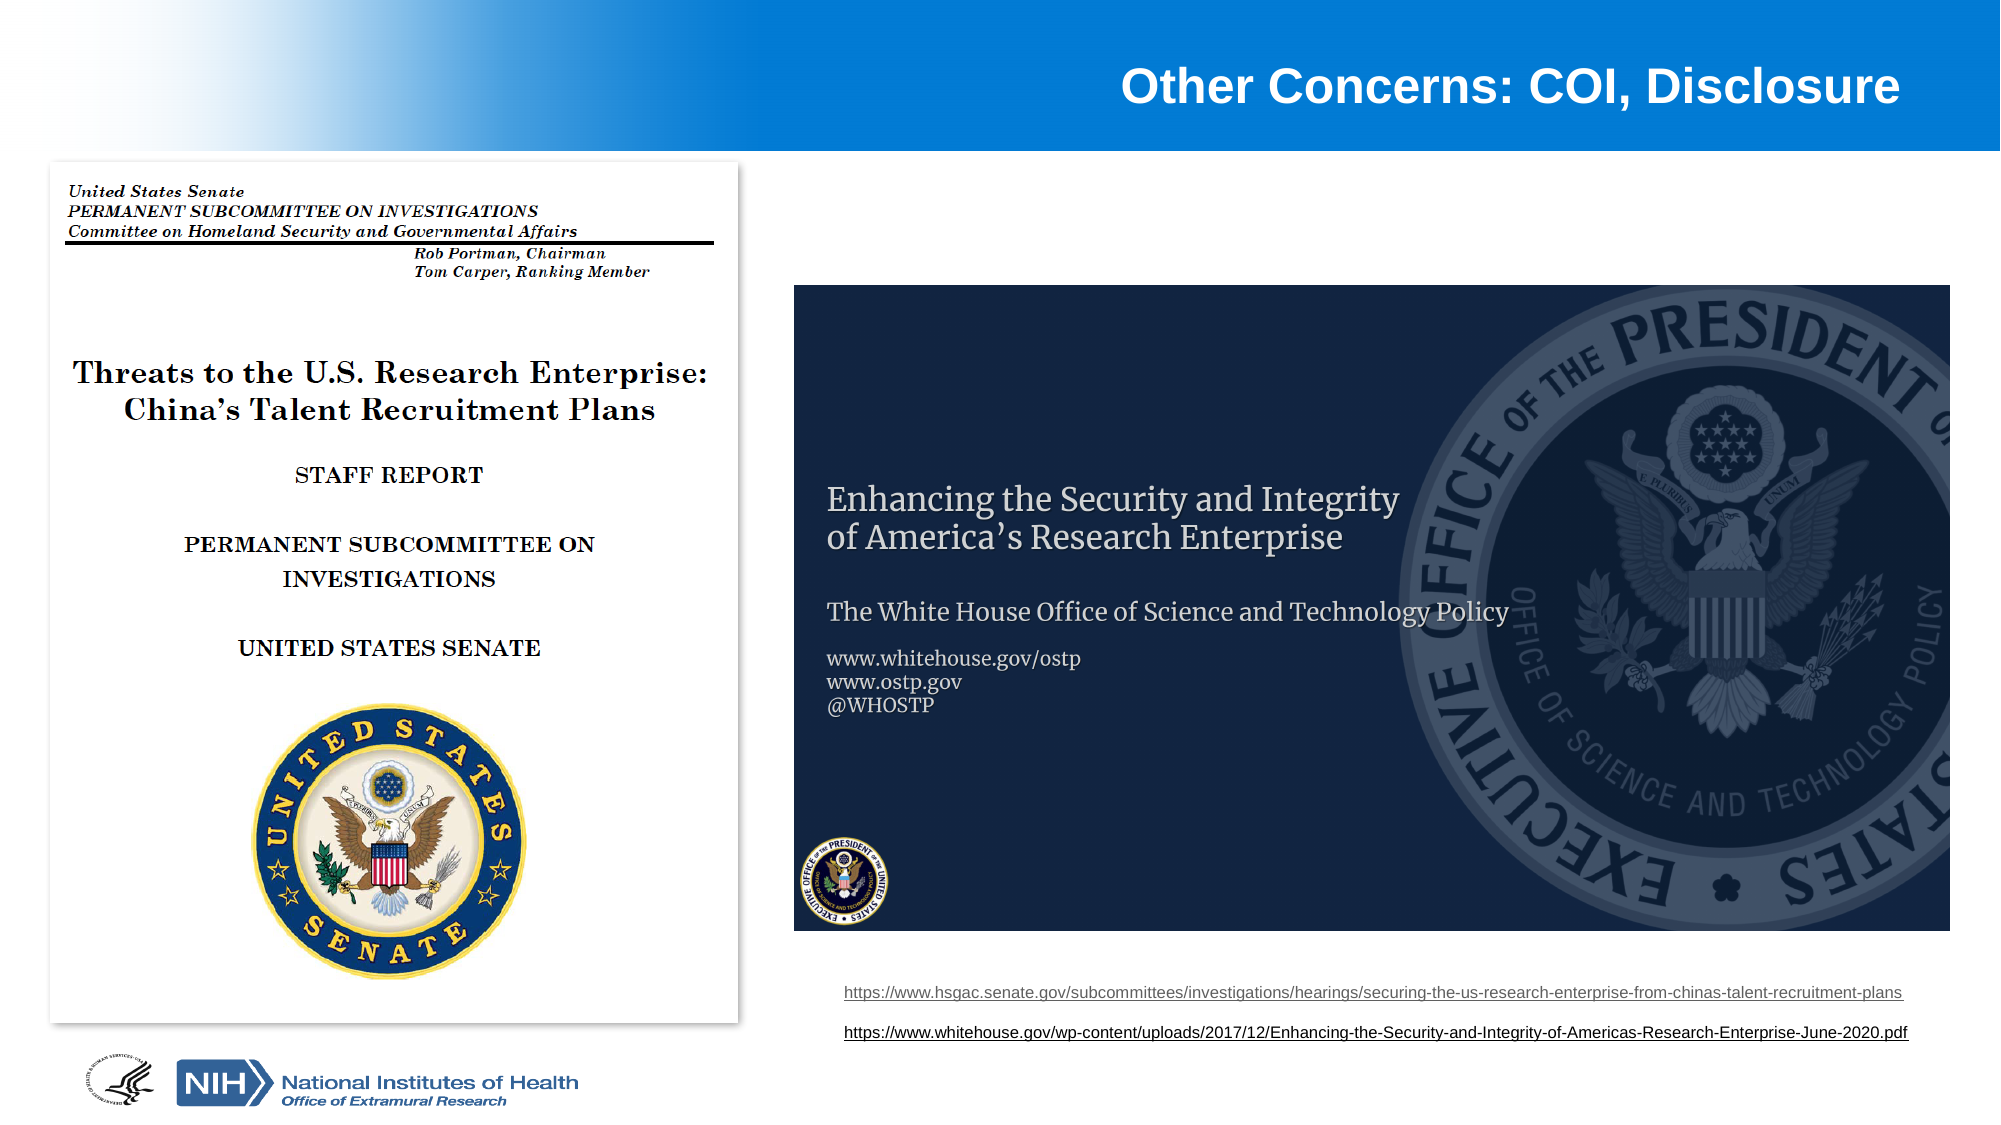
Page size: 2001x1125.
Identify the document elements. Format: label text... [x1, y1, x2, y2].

picture [49, 162, 738, 1023]
picture [86, 1054, 155, 1106]
text_box https://www.hsgac.senate.gov/subcommittees/investigations/hearings/securing-the-us-research-enterprise-from-chinas-talent-recruitment-plans https://www.whitehouse.gov/wp-content/uploads/2017/12/Enhancing-the-Security-and-Integrity-of-Americas-Research-Enterprise-June-2020.pdf [829, 974, 1934, 1050]
title Other Concerns: COI, Disclosure [249, 37, 1917, 130]
picture [794, 285, 1951, 931]
picture [166, 1049, 585, 1113]
picture [0, 0, 2000, 151]
